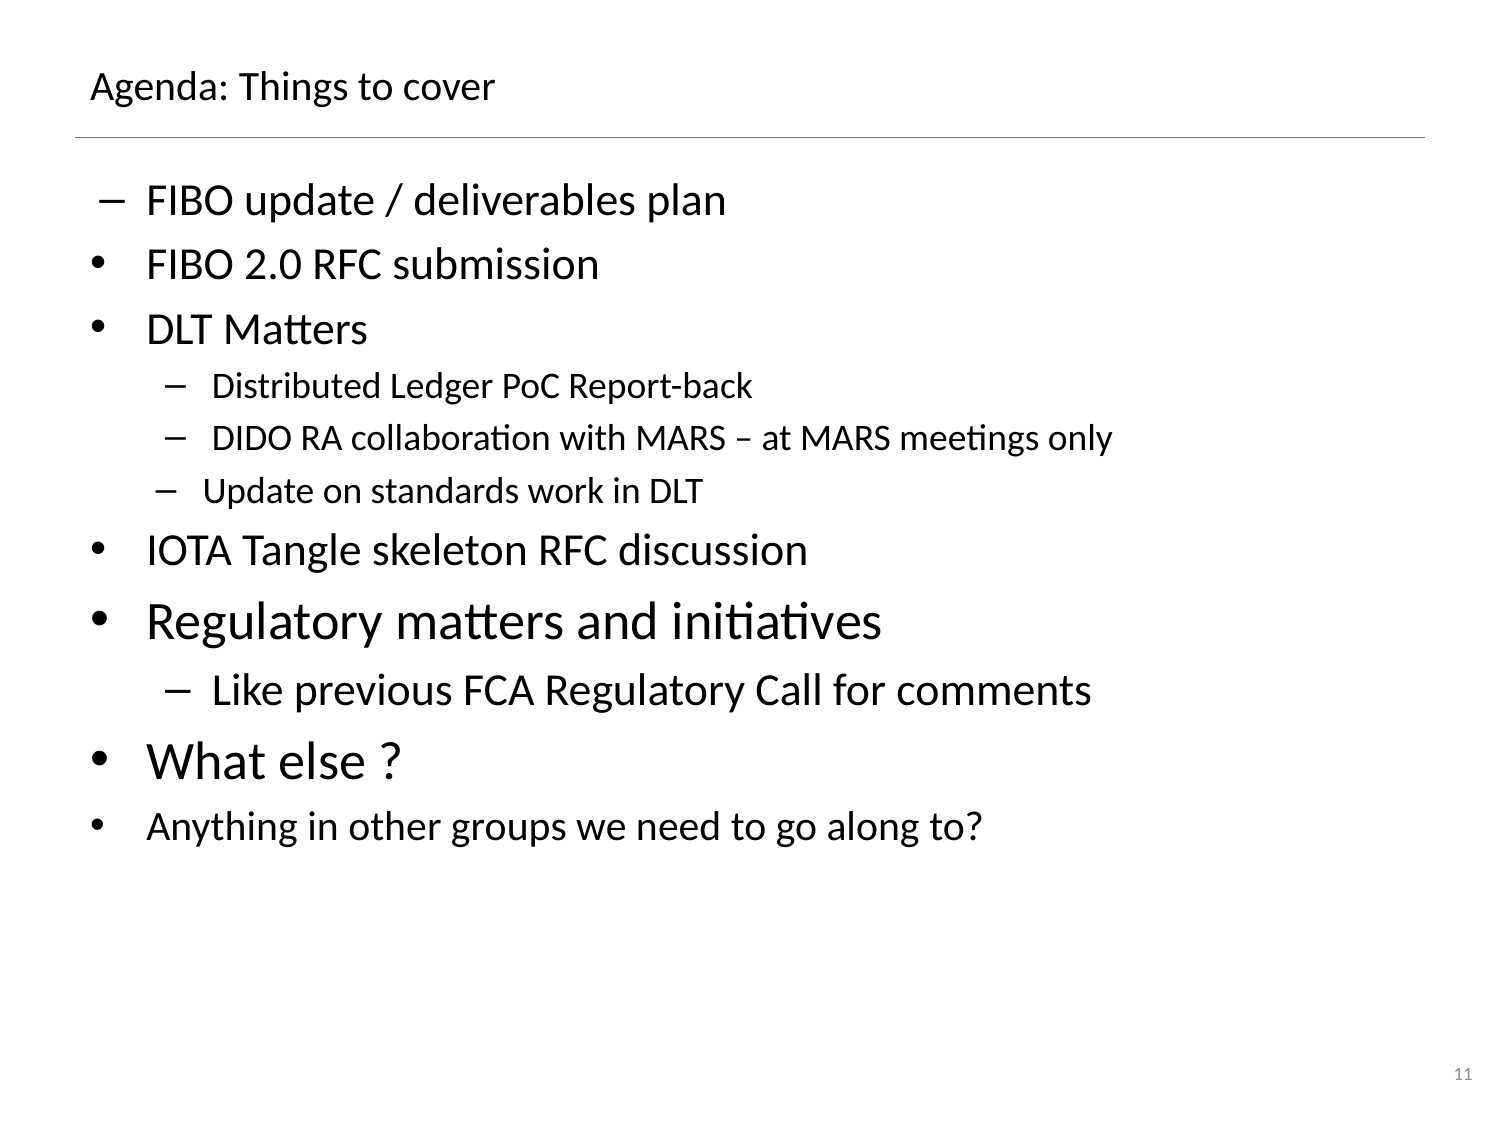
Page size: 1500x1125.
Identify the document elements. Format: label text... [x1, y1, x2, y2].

slide_number 11 [1425, 1042, 1488, 1103]
title Agenda: Things to cover [74, 37, 1426, 131]
list FIBO update / deliverables plan FIBO 2.0 RFC submission DLT Matters Distributed Ledger PoC Report-back DIDO RA collaboration with MARS – at MARS meetings only Update on standards work in DLT IOTA Tangle skeleton RFC discussion Regulatory matters and initiatives Like previous FCA Regulatory Call for comments What else ? Anything in other groups we need to go along to? [74, 162, 1426, 1101]
